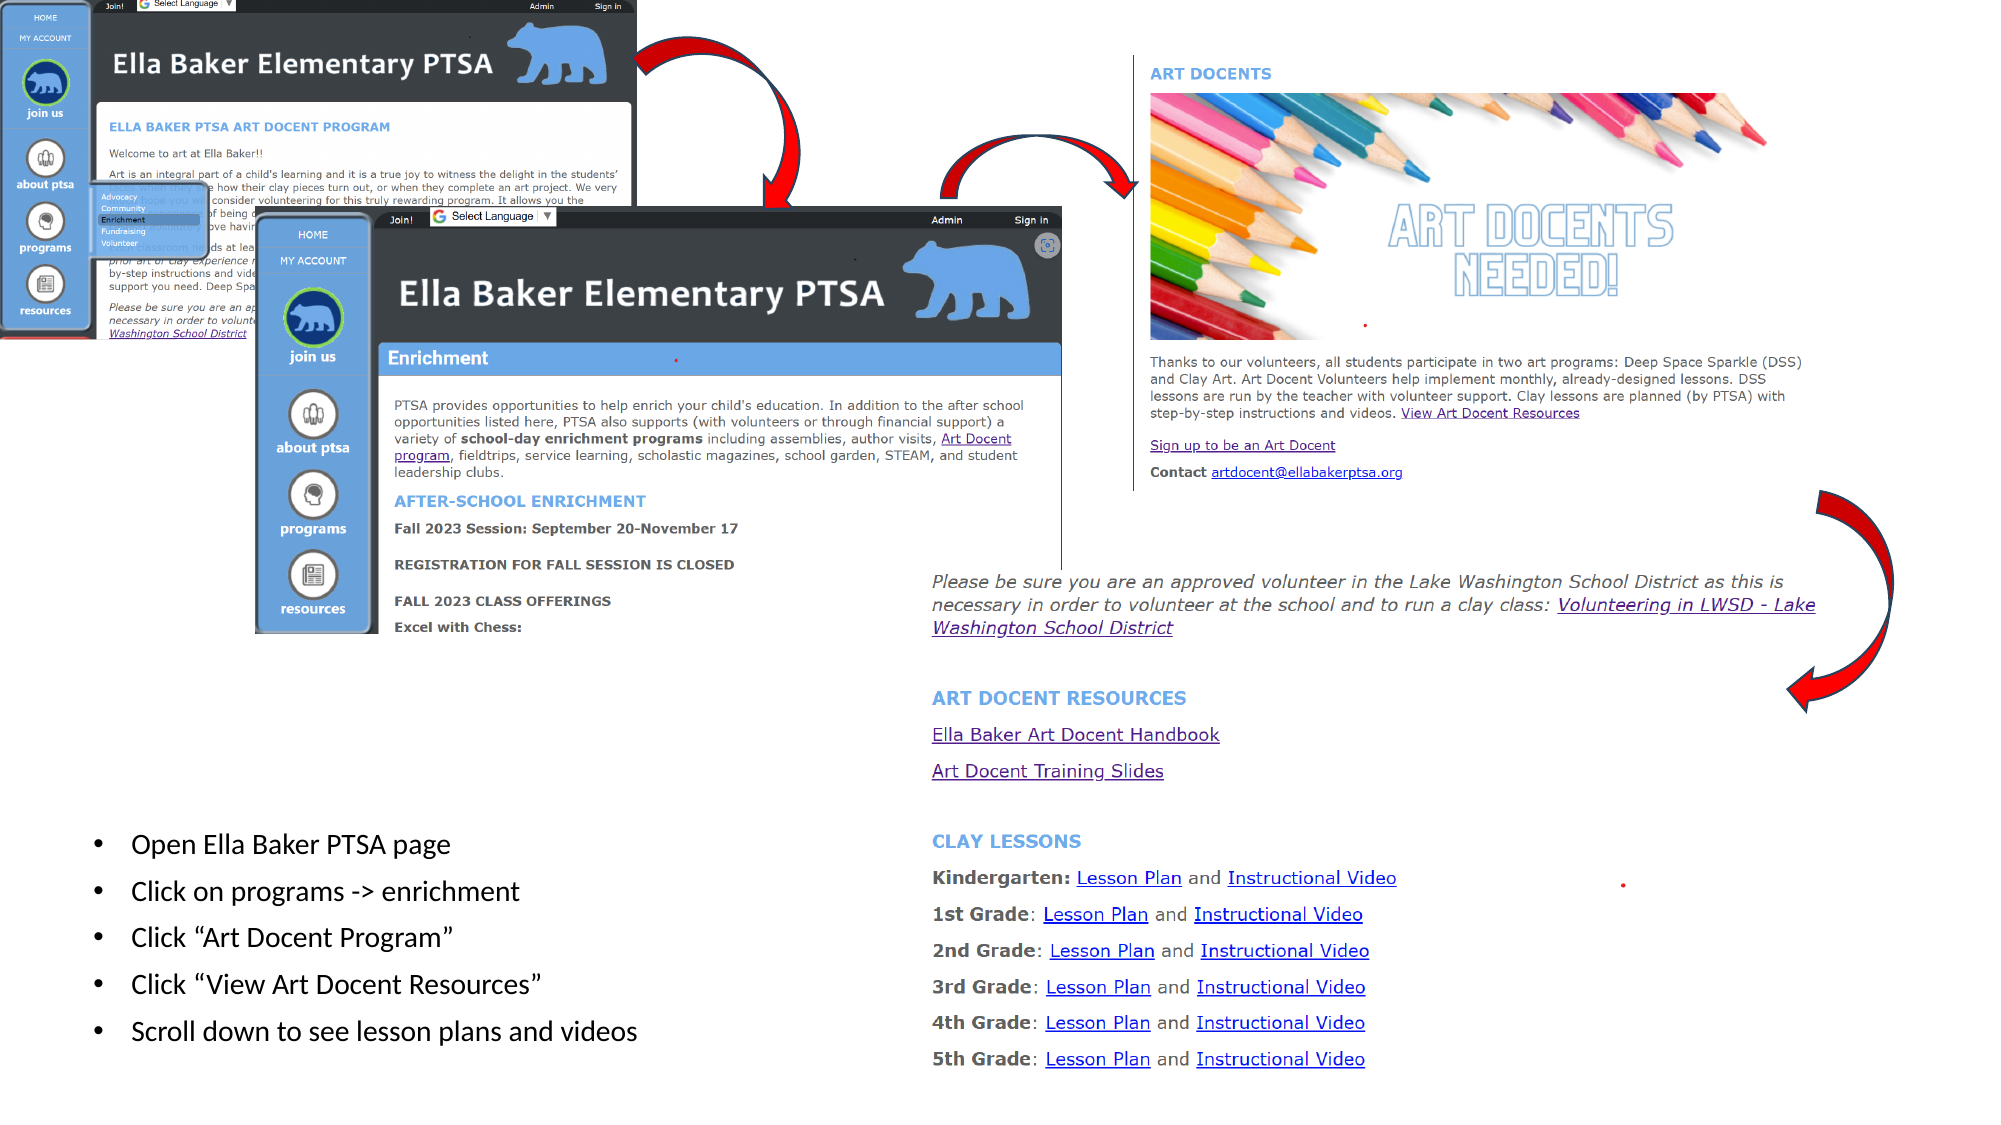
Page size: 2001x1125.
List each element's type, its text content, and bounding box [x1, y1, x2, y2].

list Open Ella Baker PTSA page Click on programs -> enrichment Click “Art Docent Program” Click “View Art Docent Resources” Scroll down to see lesson plans and videos [78, 821, 885, 1059]
text_box [1815, 490, 1895, 689]
text_box [637, 36, 801, 206]
picture [1133, 55, 1821, 492]
text_box [939, 134, 1133, 200]
picture [0, 0, 1846, 1095]
